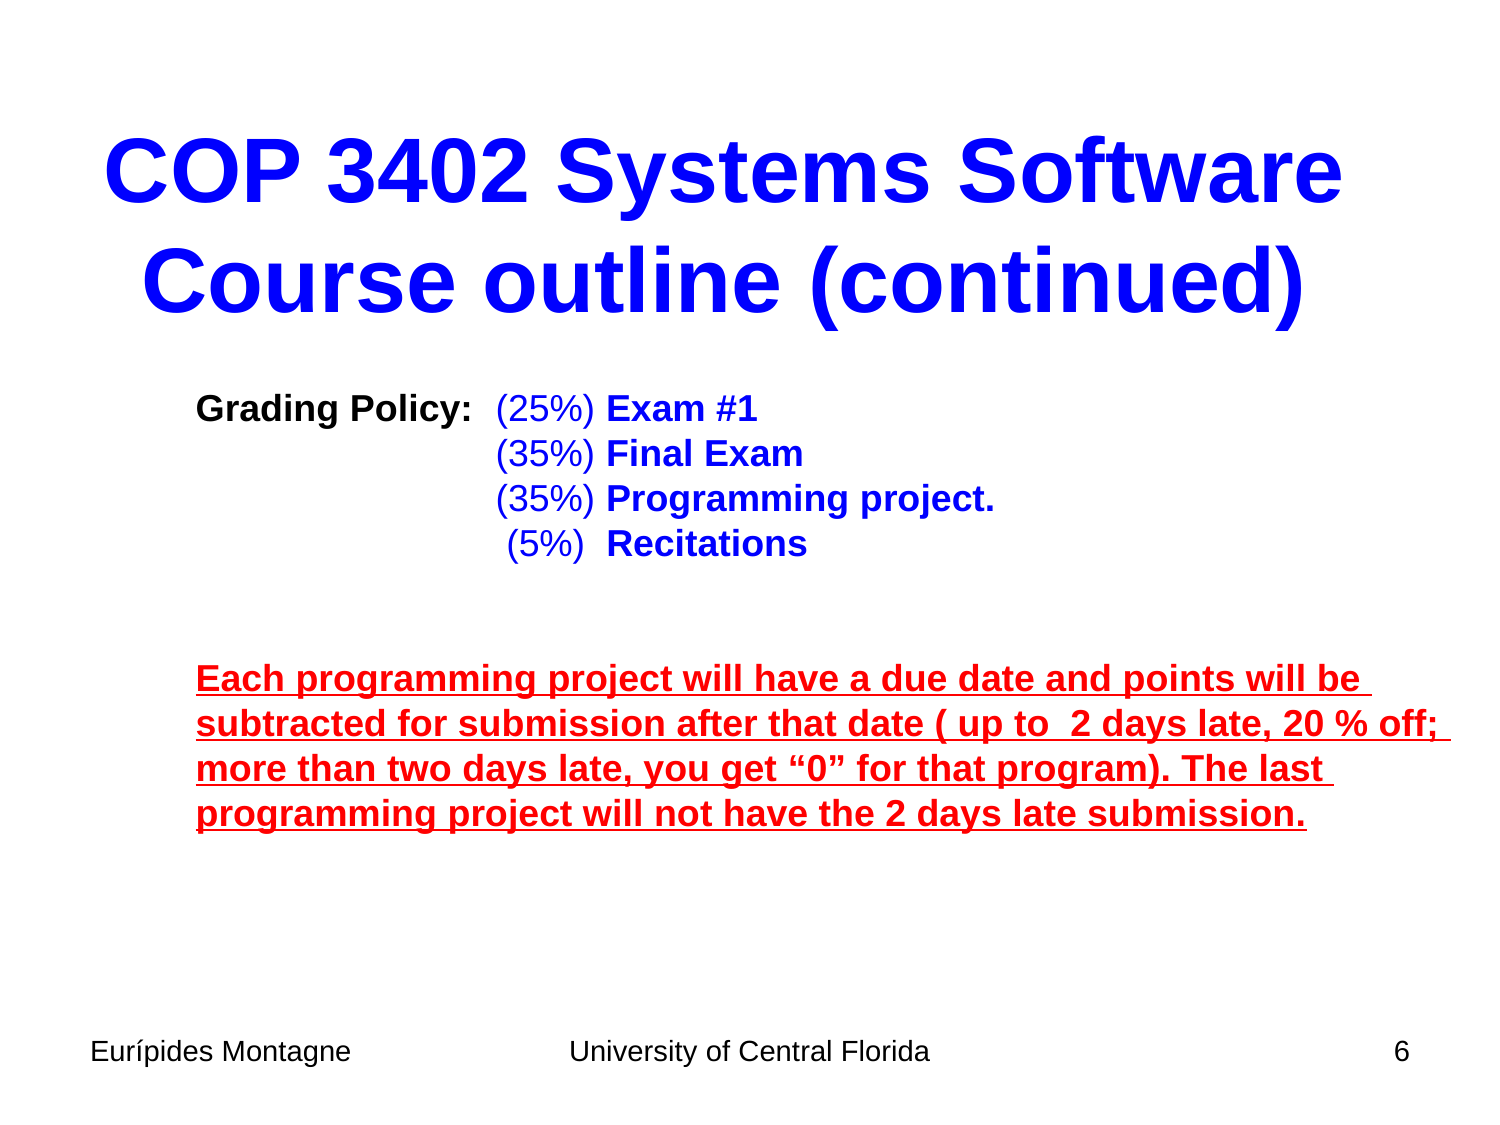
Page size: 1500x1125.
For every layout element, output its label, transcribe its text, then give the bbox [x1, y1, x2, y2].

slide_number Eurípides Montagne [74, 1024, 426, 1103]
text_box COP 3402 Systems Software Course outline (continued) [87, 99, 1363, 342]
footer University of Central Florida [512, 1024, 988, 1103]
slide_number 6 [1074, 1024, 1426, 1103]
text_box Grading Policy: (25%) Exam #1 (35%) Final Exam (35%) Programming project. (5%) Recitations Each programming project will have a due date and points will be subtracted for submission after that date ( up to 2 days late, 20 % off; more than two days late, you get “0” for that program). The last programming project will not have the 2 days late submission. [180, 377, 1466, 842]
